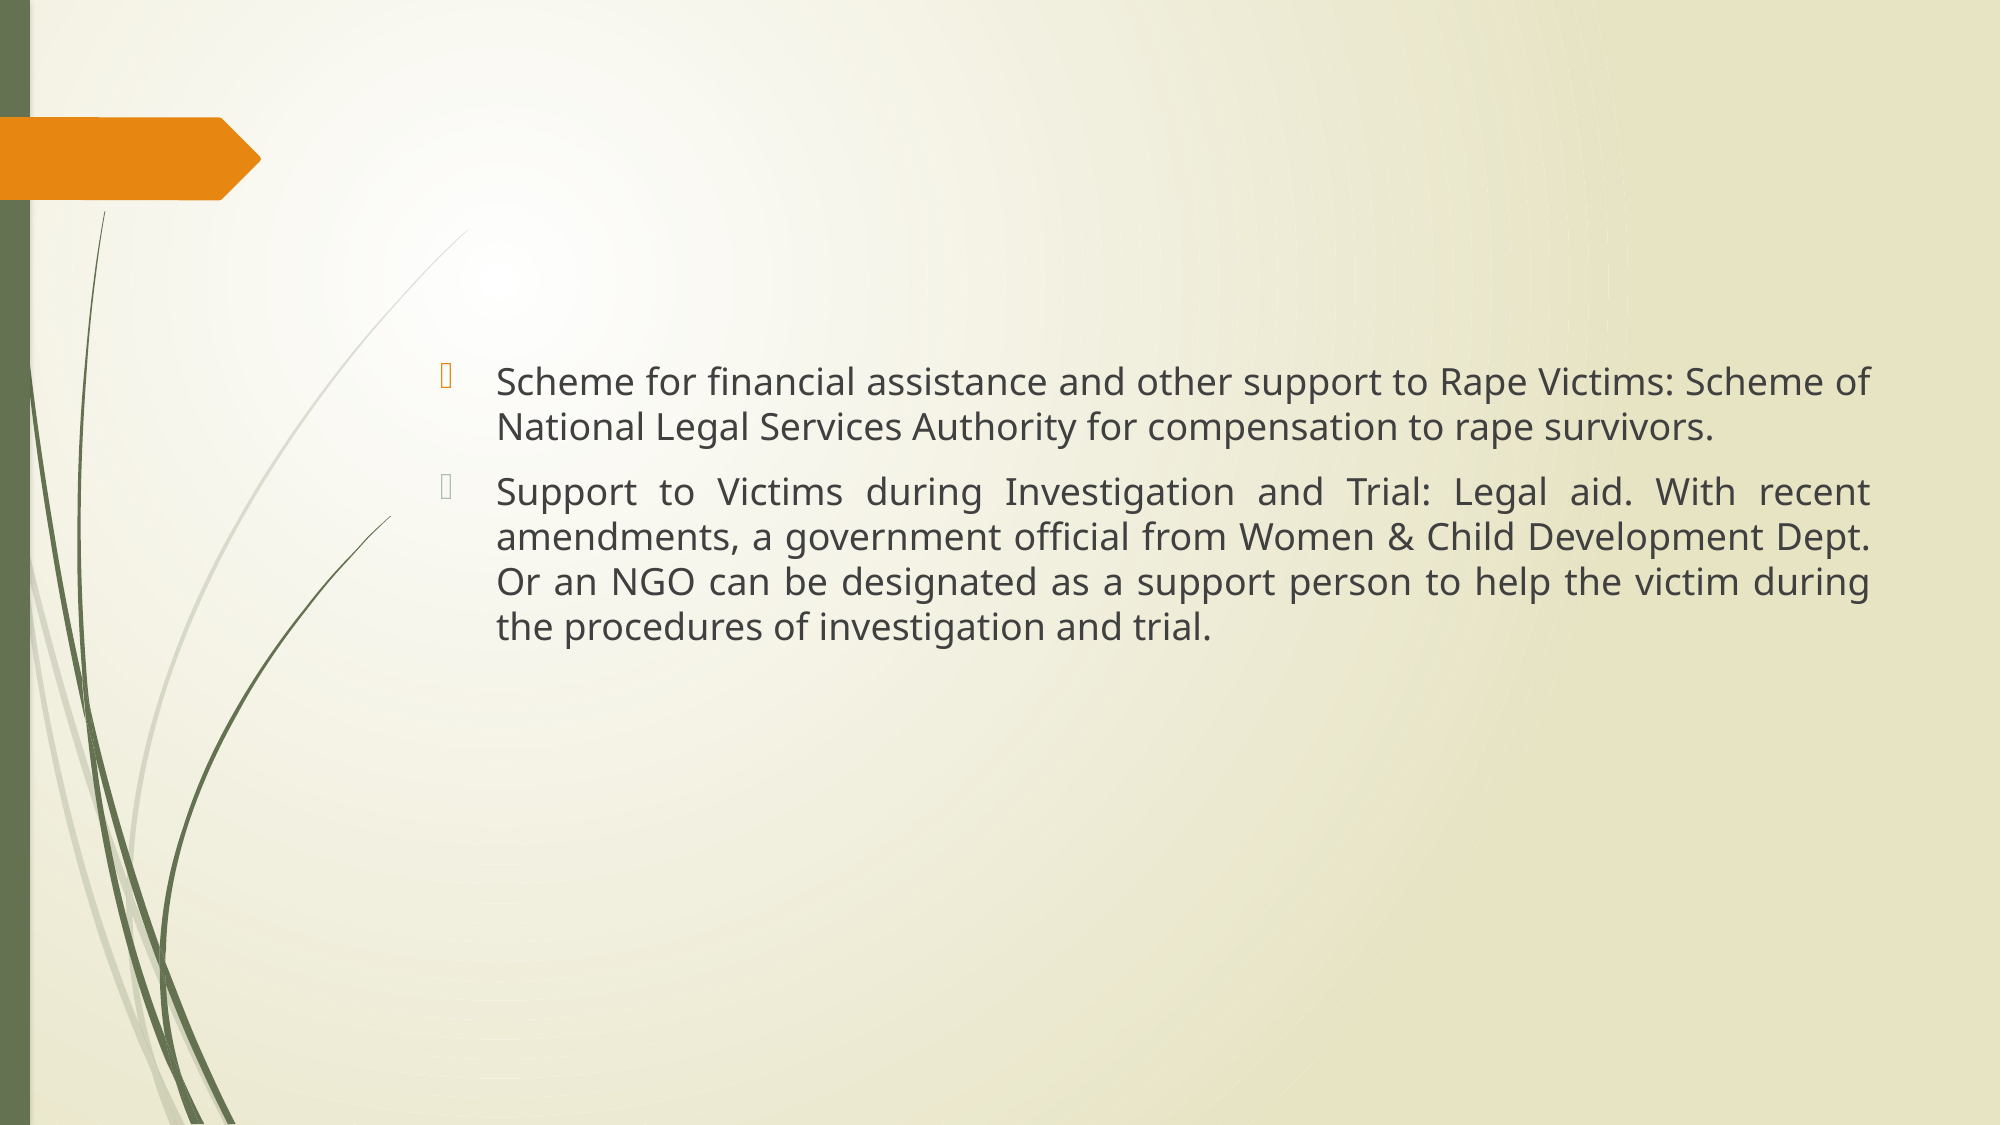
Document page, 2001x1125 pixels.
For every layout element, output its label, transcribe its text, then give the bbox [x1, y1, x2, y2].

list Scheme for financial assistance and other support to Rape Victims: Scheme of National Legal Services Authority for compensation to rape survivors. Support to Victims during Investigation and Trial: Legal aid. With recent amendments, a government official from Women & Child Development Dept. Or an NGO can be designated as a support person to help the victim during the procedures of investigation and trial. [424, 350, 1888, 970]
